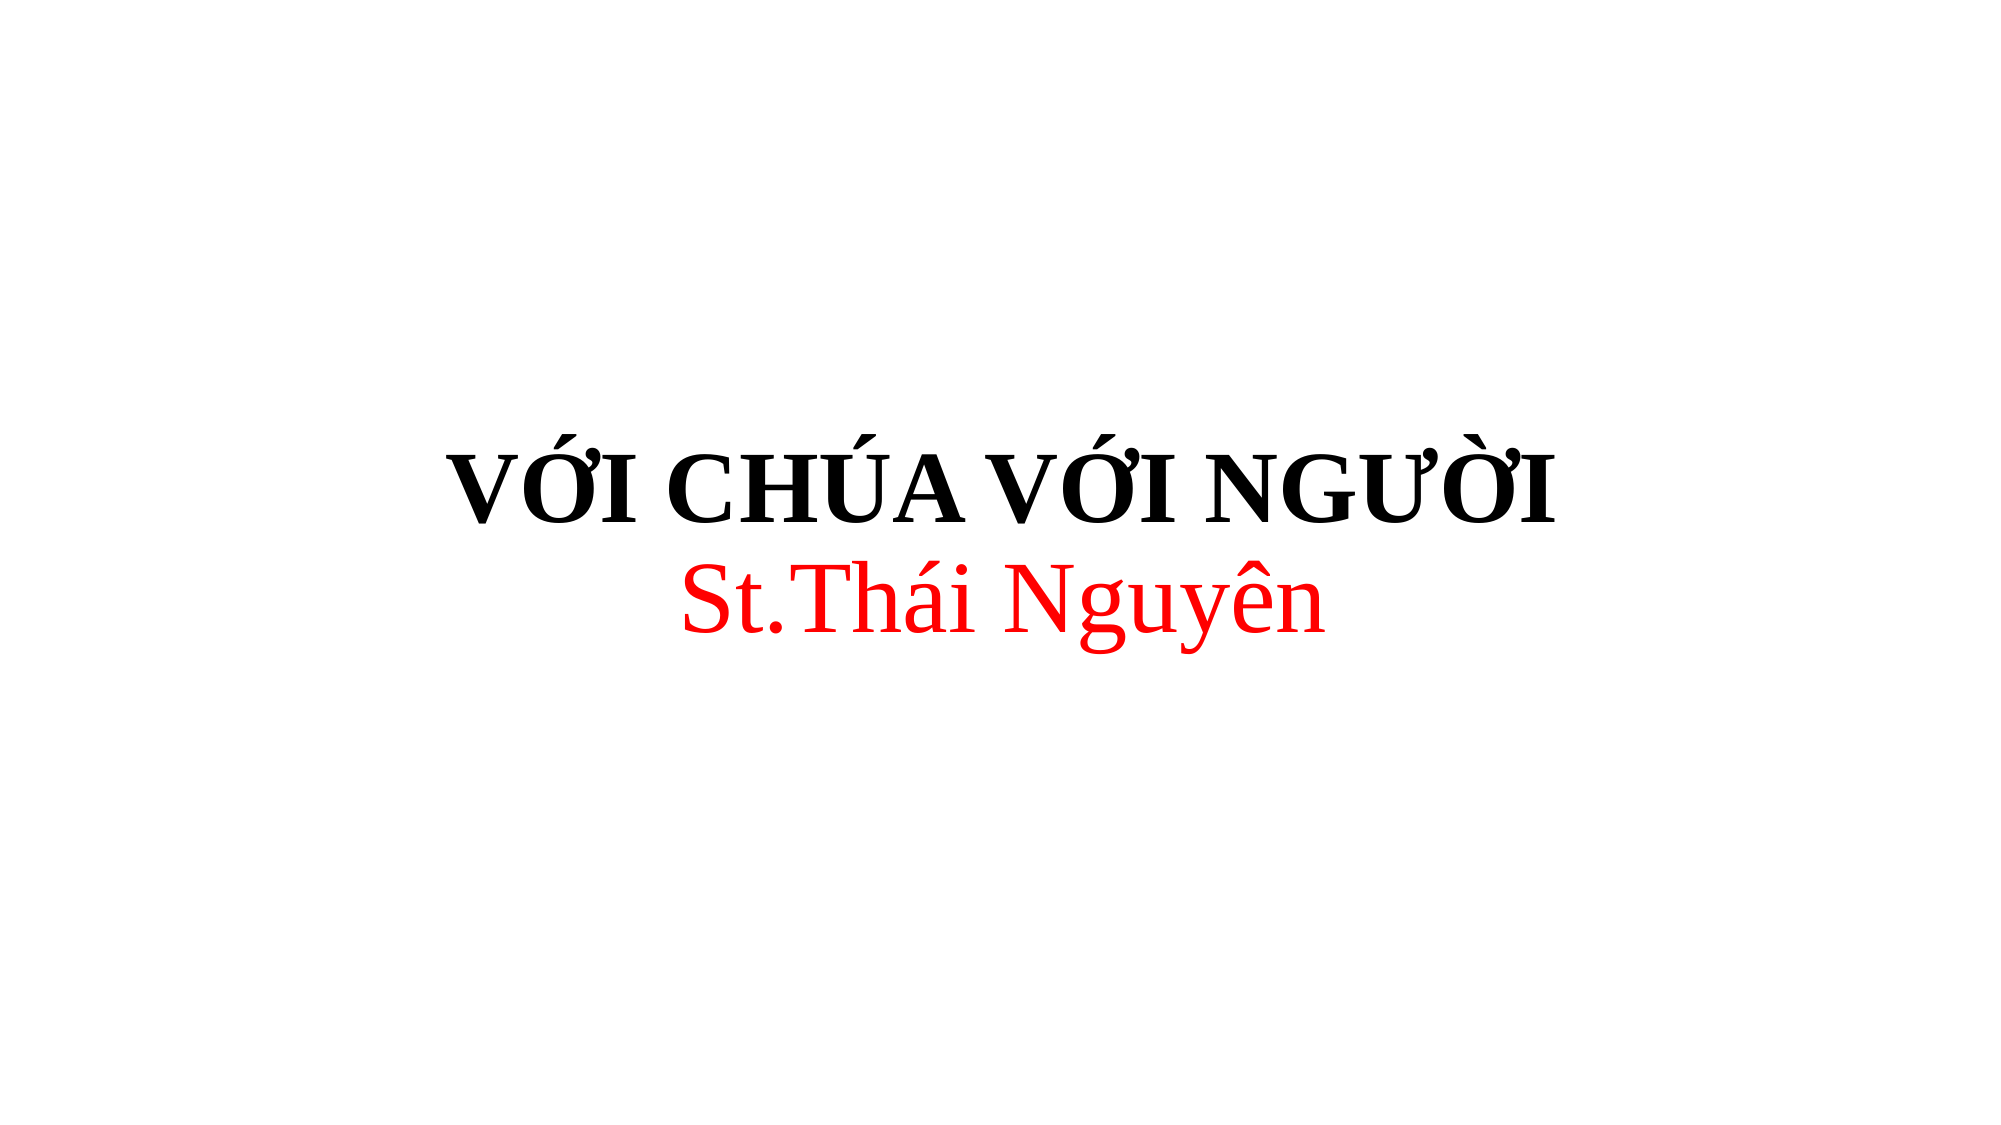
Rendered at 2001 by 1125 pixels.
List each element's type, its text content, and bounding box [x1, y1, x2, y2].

list VỚI CHÚA VỚI NGƯỜI St.Thái Nguyên [47, 30, 1958, 1014]
